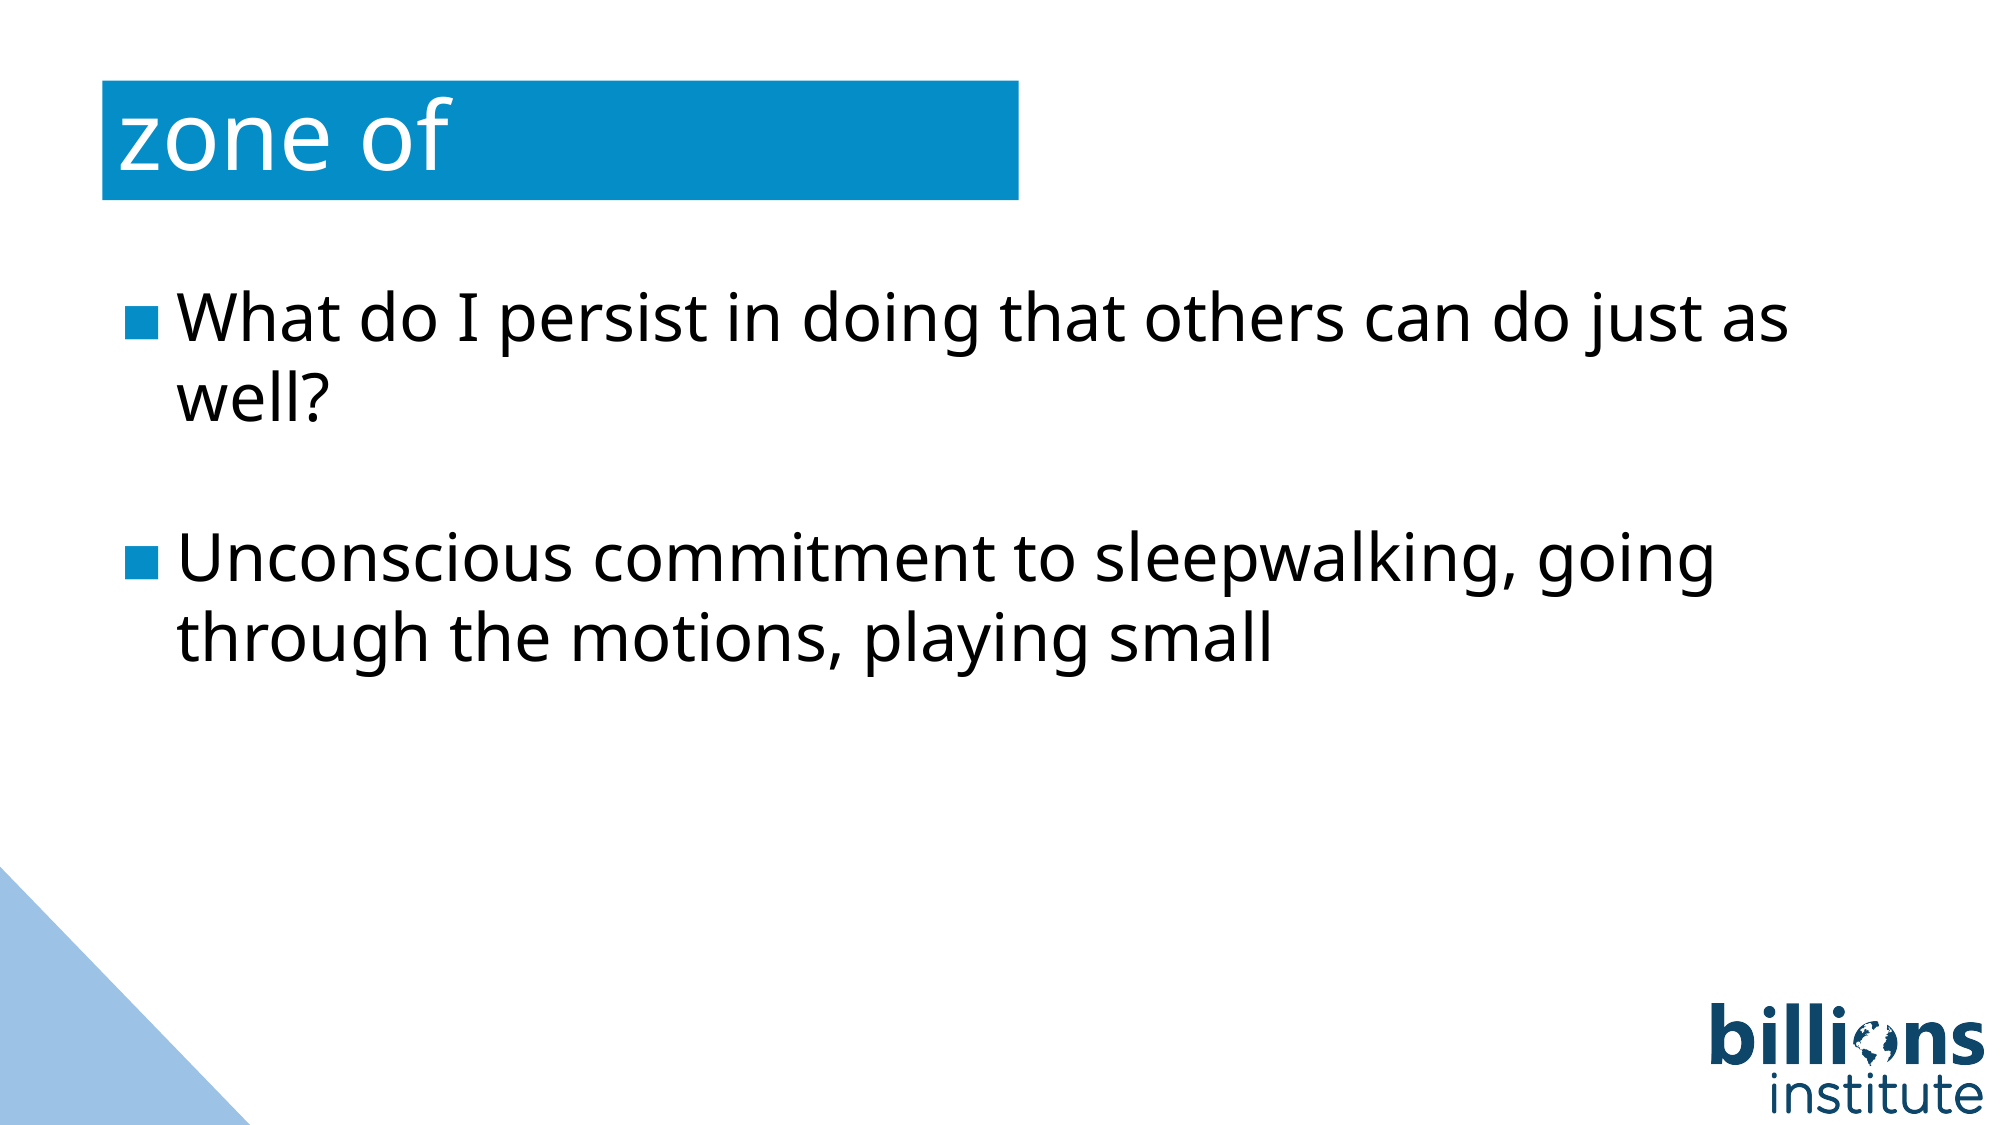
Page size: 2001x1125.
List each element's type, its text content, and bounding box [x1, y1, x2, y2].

text_box zone of competence [102, 80, 1019, 201]
list What do I persist in doing that others can do just as well? Unconscious commitment to sleepwalking, going through the motions, playing small [104, 187, 1896, 744]
text_box [0, 866, 250, 1125]
picture [1710, 1003, 1985, 1114]
